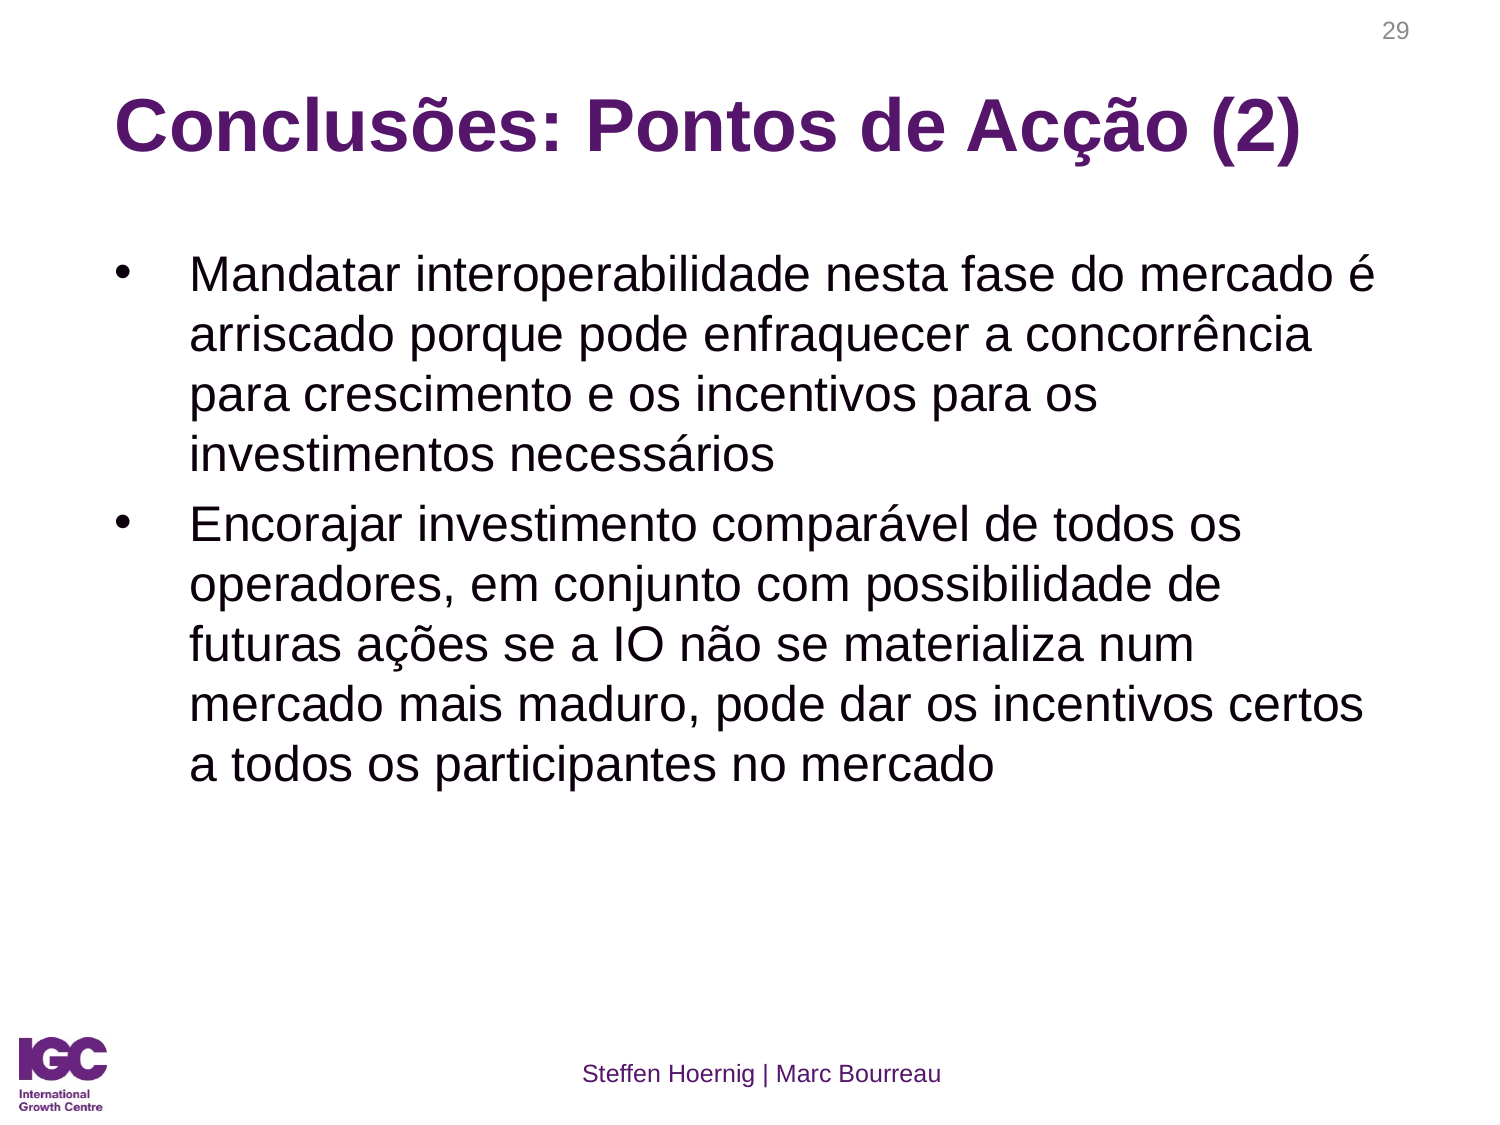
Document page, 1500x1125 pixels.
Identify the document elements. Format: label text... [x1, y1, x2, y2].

text_box Steffen Hoernig | Marc Bourreau [340, 1042, 1184, 1103]
picture [19, 1037, 107, 1111]
slide_number 29 [1250, 3, 1425, 57]
list Mandatar interoperabilidade nesta fase do mercado é arriscado porque pode enfraquecer a concorrência para crescimento e os incentivos para os investimentos necessários Encorajar investimento comparável de todos os operadores, em conjunto com possibilidade de futuras ações se a IO não se materializa num mercado mais maduro, pode dar os incentivos certos a todos os participantes no mercado [99, 233, 1400, 1021]
title Conclusões: Pontos de Acção (2) [99, 62, 1400, 182]
